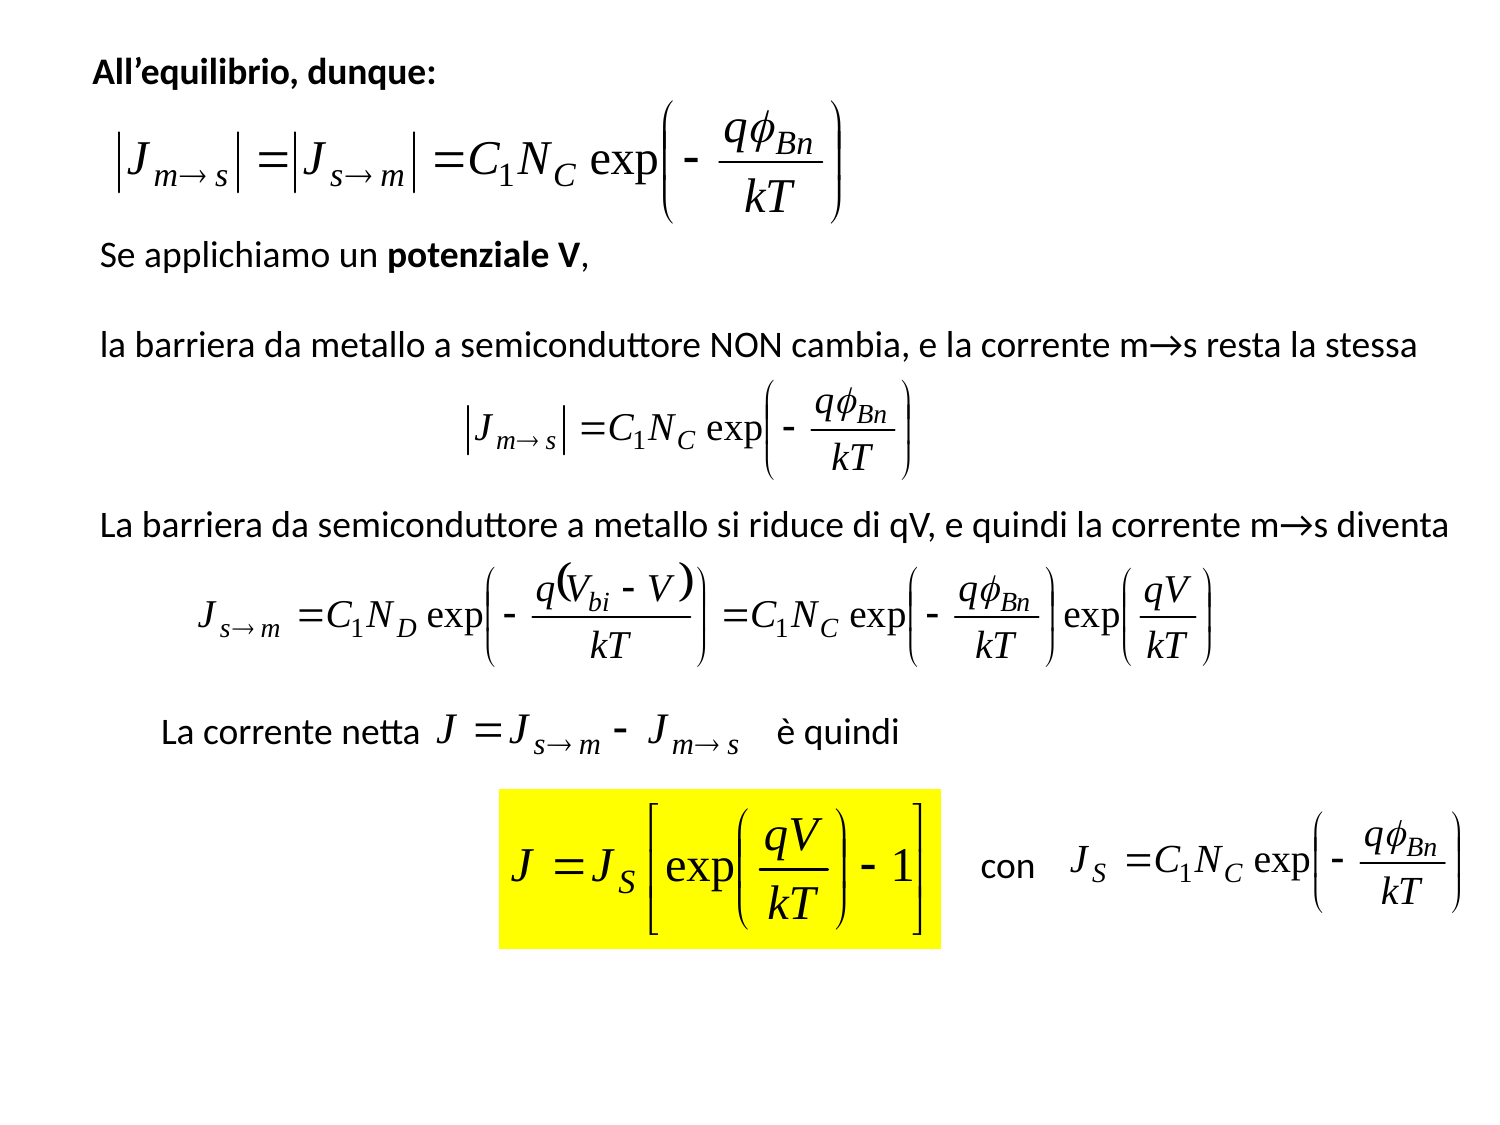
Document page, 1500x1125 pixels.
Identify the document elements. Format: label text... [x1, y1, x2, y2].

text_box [75, 222, 1476, 557]
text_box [139, 699, 1476, 950]
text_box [108, 86, 856, 221]
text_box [188, 555, 1226, 679]
text_box All’equilibrio, dunque: [77, 40, 453, 100]
